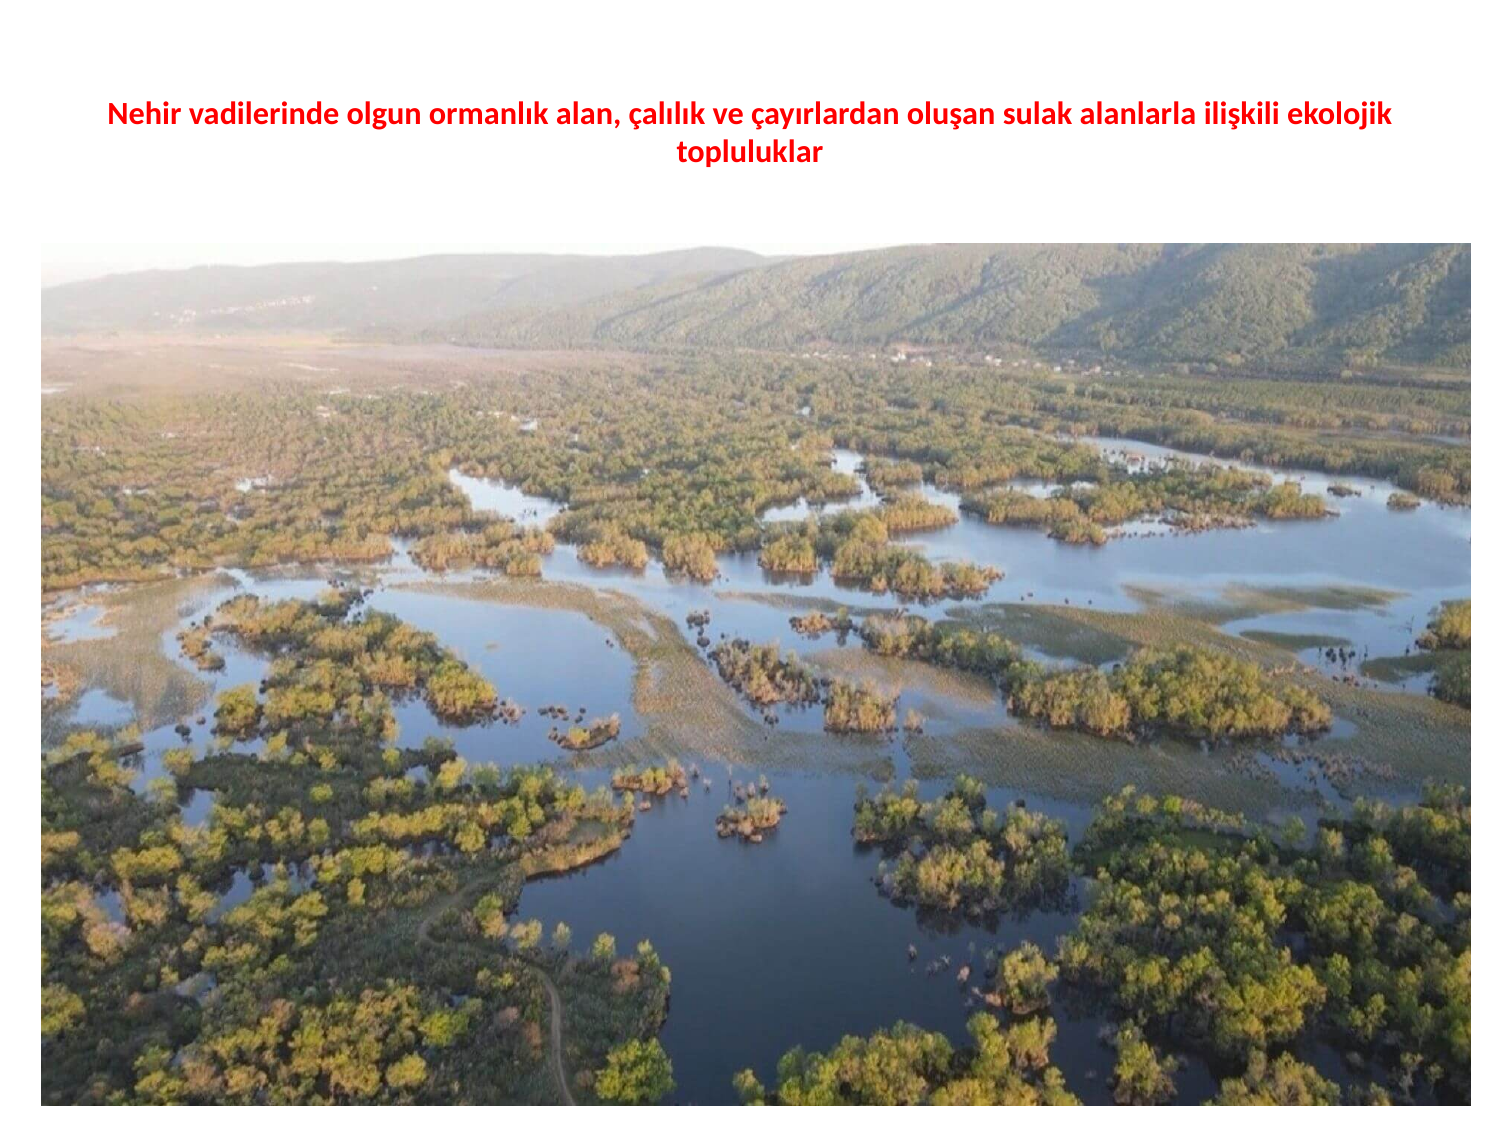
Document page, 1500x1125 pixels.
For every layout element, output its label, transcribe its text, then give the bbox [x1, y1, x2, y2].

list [41, 243, 1471, 1107]
title Nehir vadilerinde olgun ormanlık alan, çalılık ve çayırlardan oluşan sulak alanlarla ilişkili ekolojik topluluklar [75, 45, 1425, 233]
